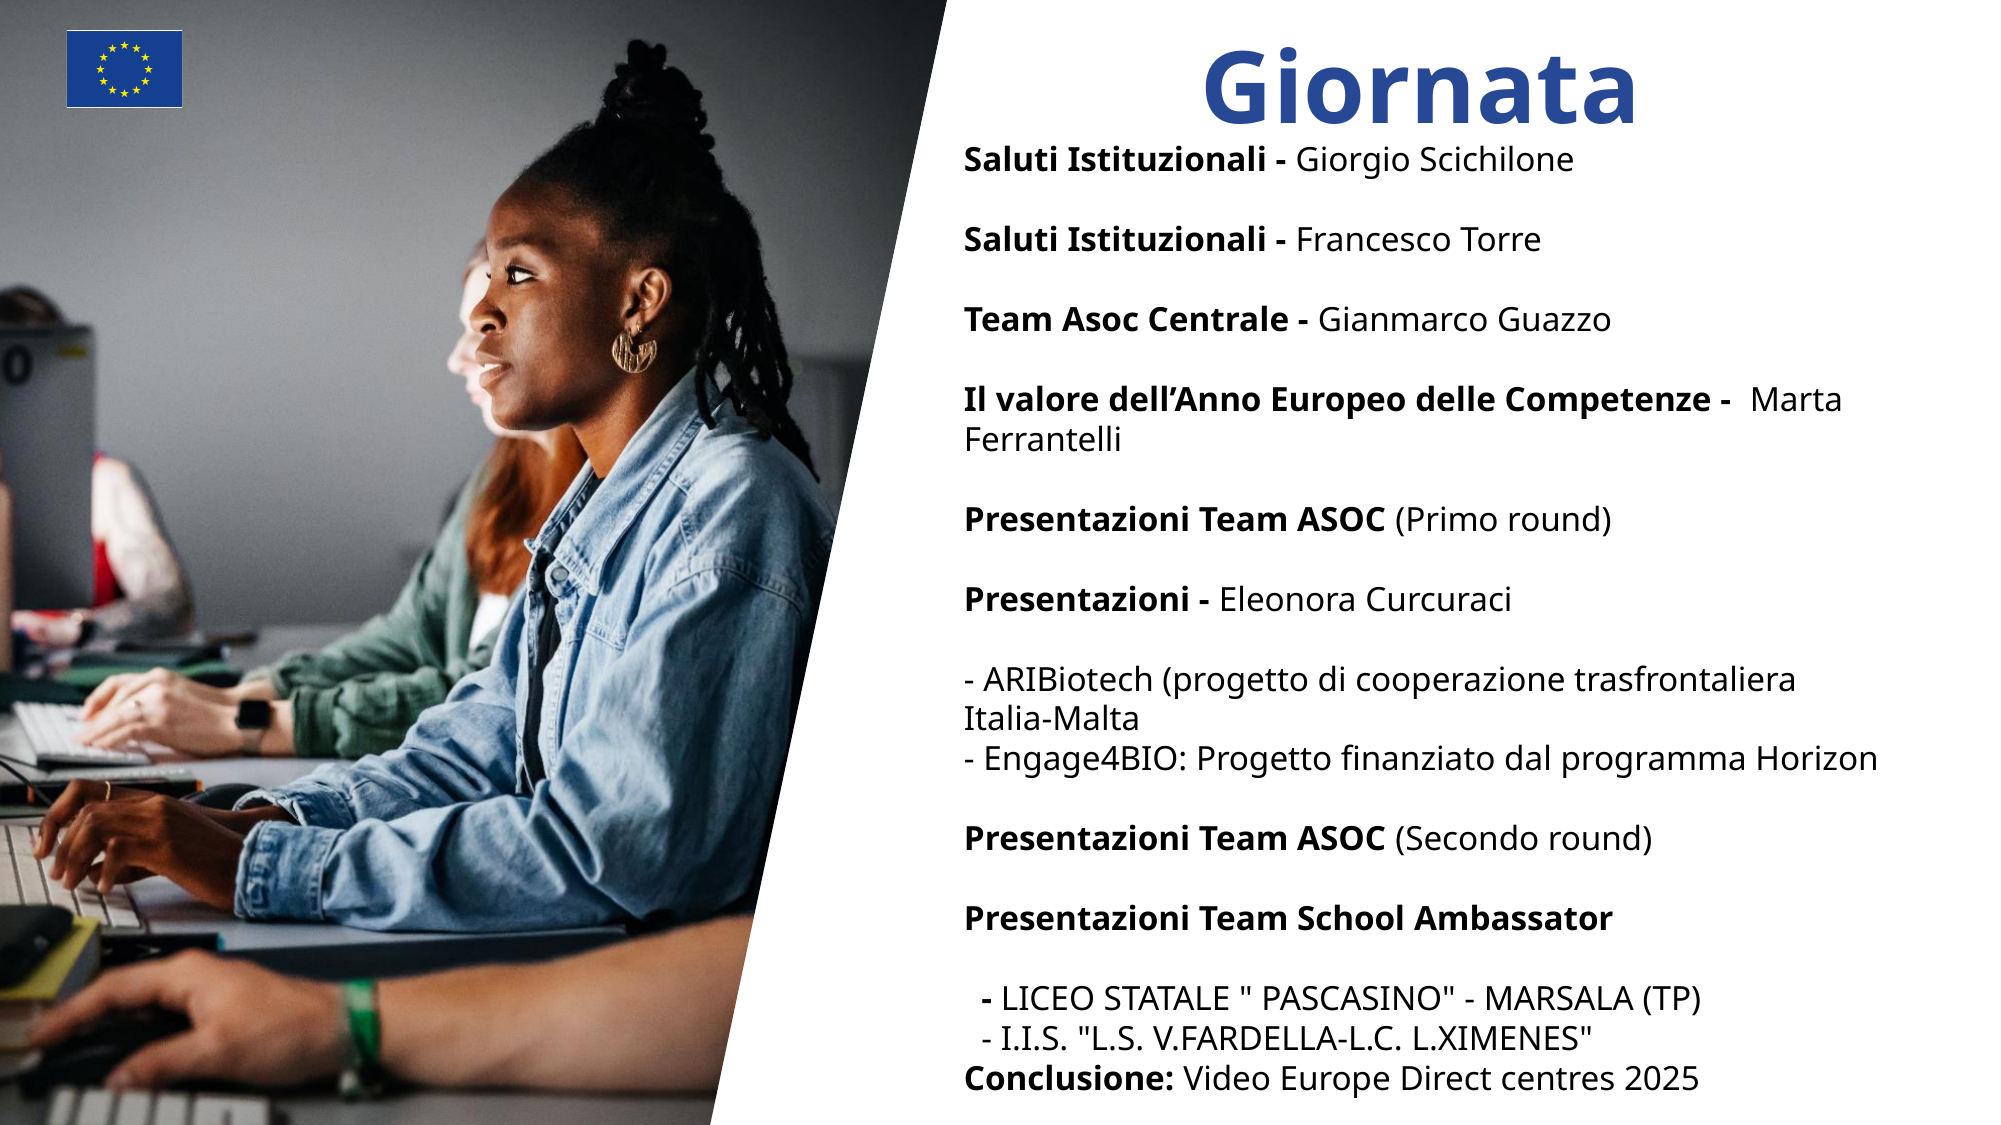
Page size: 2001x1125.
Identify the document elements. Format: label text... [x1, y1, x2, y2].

text_box Saluti Istituzionali - Giorgio Scichilone Saluti Istituzionali - Francesco Torre Team Asoc Centrale - Gianmarco Guazzo Il valore dell’Anno Europeo delle Competenze - Marta Ferrantelli Presentazioni Team ASOC (Primo round) Presentazioni - Eleonora Curcuraci - ARIBiotech (progetto di cooperazione trasfrontaliera Italia-Malta - Engage4BIO: Progetto finanziato dal programma Horizon Presentazioni Team ASOC (Secondo round) Presentazioni Team School Ambassator - LICEO STATALE " PASCASINO" - MARSALA (TP) - I.I.S. "L.S. V.FARDELLA-L.C. L.XIMENES" Conclusione: Video Europe Direct centres 2025 [950, 131, 1898, 1125]
picture [0, 0, 950, 1125]
text_box Giornata [1185, 30, 2000, 286]
